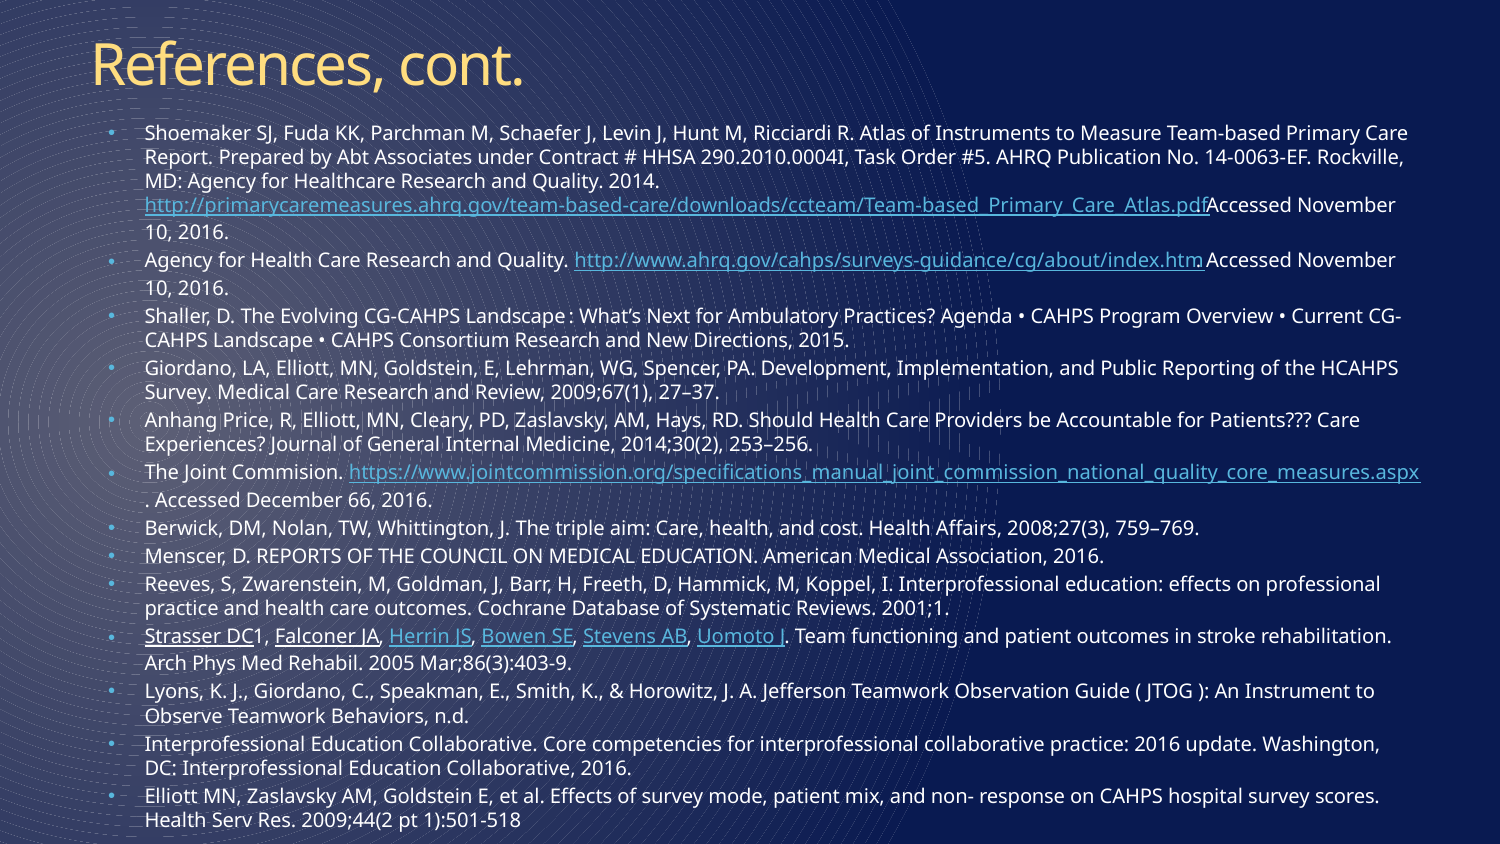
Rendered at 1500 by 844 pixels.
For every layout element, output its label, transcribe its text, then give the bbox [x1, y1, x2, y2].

title References, cont. [75, 11, 1425, 112]
list Shoemaker SJ, Fuda KK, Parchman M, Schaefer J, Levin J, Hunt M, Ricciardi R. Atlas of Instruments to Measure Team-based Primary Care Report. Prepared by Abt Associates under Contract # HHSA 290.2010.0004I, Task Order #5. AHRQ Publication No. 14-0063-EF. Rockville, MD: Agency for Healthcare Research and Quality. 2014. http://primarycaremeasures.ahrq.gov/team-based-care/downloads/ccteam/Team-based_Primary_Care_Atlas.pdf. Accessed November 10, 2016. Agency for Health Care Research and Quality. http://www.ahrq.gov/cahps/surveys-guidance/cg/about/index.htm. Accessed November 10, 2016. Shaller, D. The Evolving CG-CAHPS Landscape : What’s Next for Ambulatory Practices? Agenda • CAHPS Program Overview • Current CG-CAHPS Landscape • CAHPS Consortium Research and New Directions, 2015. Giordano, LA, Elliott, MN, Goldstein, E, Lehrman, WG, Spencer, PA. Development, Implementation, and Public Reporting of the HCAHPS Survey. Medical Care Research and Review, 2009;67(1), 27–37. Anhang Price, R, Elliott, MN, Cleary, PD, Zaslavsky, AM, Hays, RD. Should Health Care Providers be Accountable for Patients??? Care Experiences? Journal of General Internal Medicine, 2014;30(2), 253–256. The Joint Commision. https://www.jointcommission.org/specifications_manual_joint_commission_national_quality_core_measures.aspx. Accessed December 66, 2016. Berwick, DM, Nolan, TW, Whittington, J. The triple aim: Care, health, and cost. Health Affairs, 2008;27(3), 759–769. Menscer, D. REPORTS OF THE COUNCIL ON MEDICAL EDUCATION. American Medical Association, 2016. Reeves, S, Zwarenstein, M, Goldman, J, Barr, H, Freeth, D, Hammick, M, Koppel, I. Interprofessional education: effects on professional practice and health care outcomes. Cochrane Database of Systematic Reviews. 2001;1. Strasser DC1, Falconer JA, Herrin JS, Bowen SE, Stevens AB, Uomoto J. Team functioning and patient outcomes in stroke rehabilitation. Arch Phys Med Rehabil. 2005 Mar;86(3):403-9. Lyons, K. J., Giordano, C., Speakman, E., Smith, K., & Horowitz, J. A. Jefferson Teamwork Observation Guide ( JTOG ): An Instrument to Observe Teamwork Behaviors, n.d. Interprofessional Education Collaborative. Core competencies for interprofessional collaborative practice: 2016 update. Washington, DC: Interprofessional Education Collaborative, 2016. Elliott MN, Zaslavsky AM, Goldstein E, et al. Effects of survey mode, patient mix, and non- response on CAHPS hospital survey scores. Health Serv Res. 2009;44(2 pt 1):501-518 [75, 112, 1425, 844]
